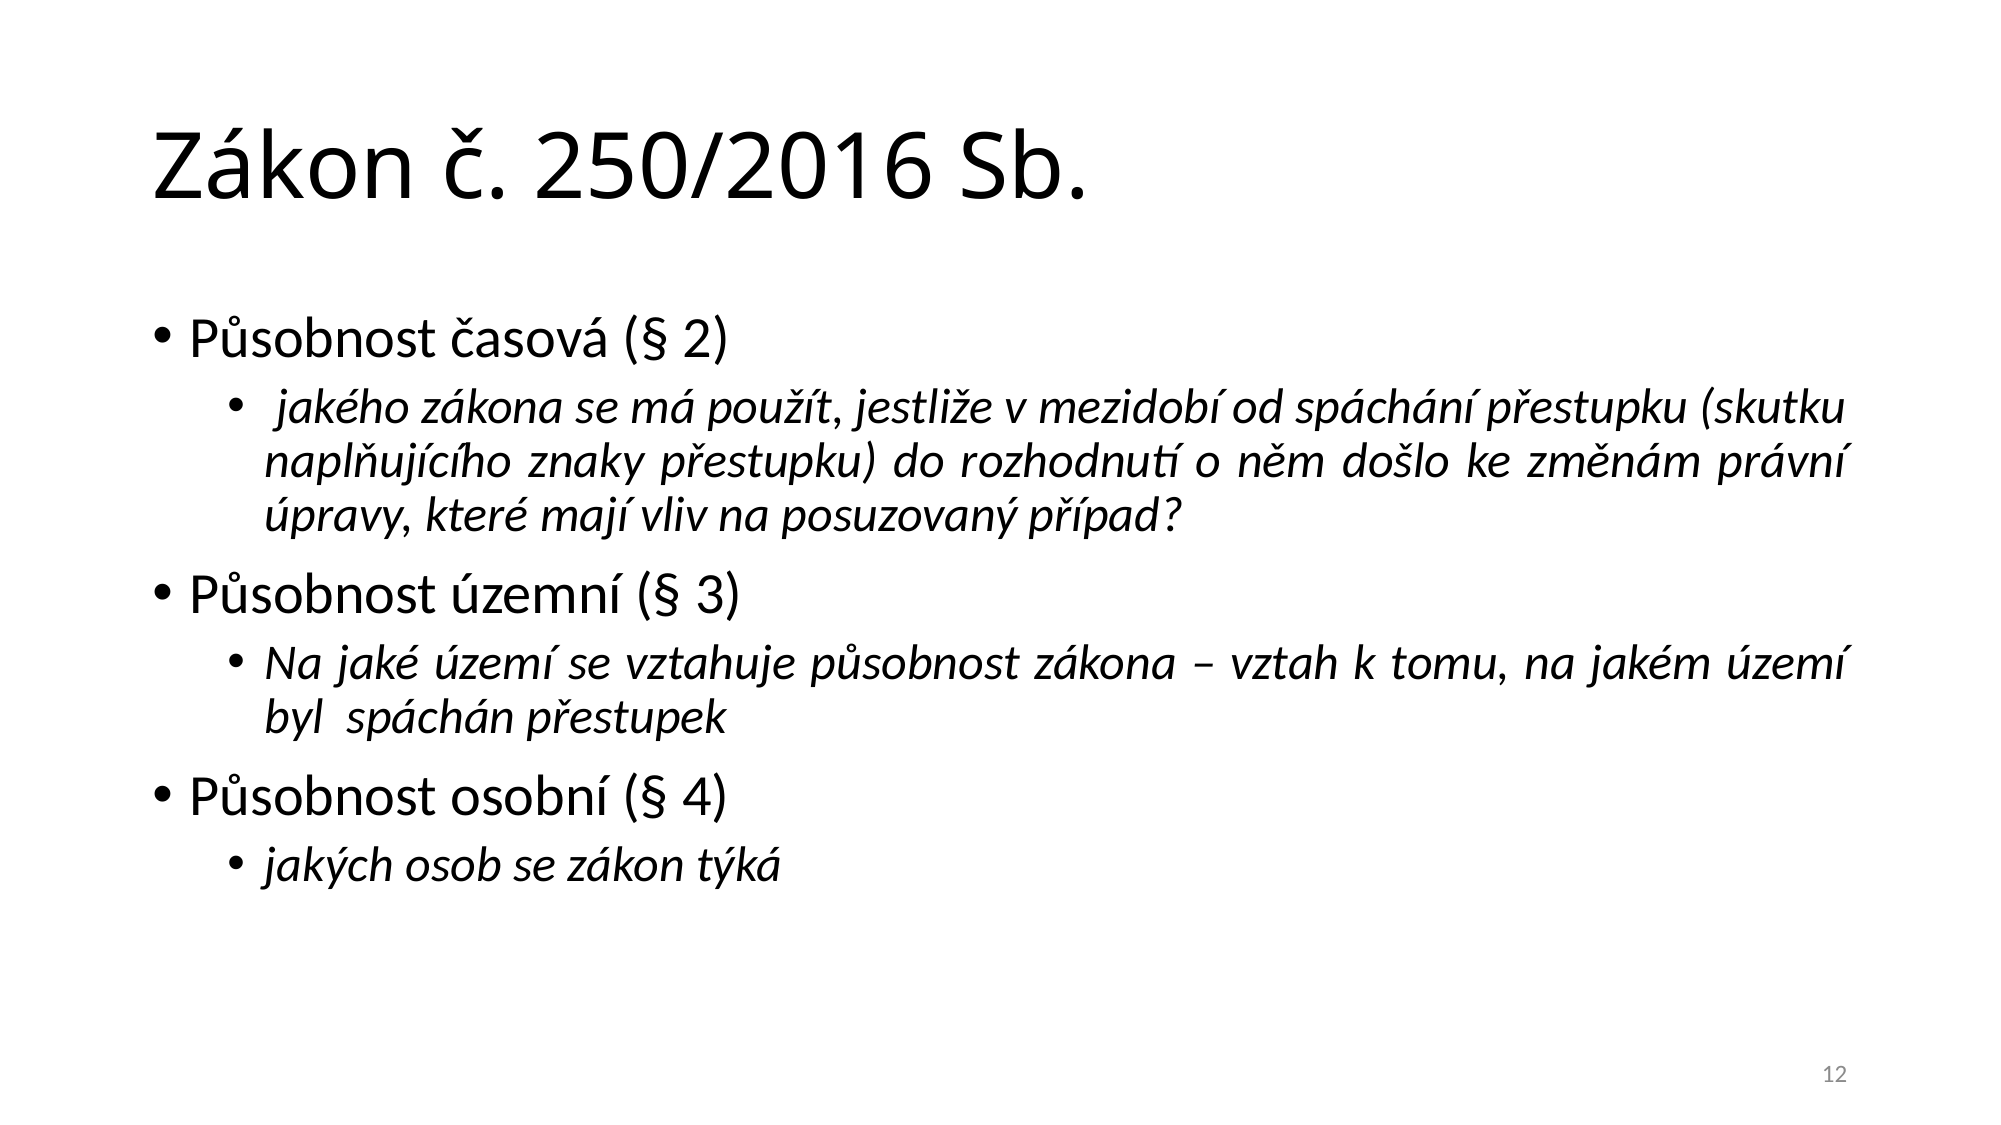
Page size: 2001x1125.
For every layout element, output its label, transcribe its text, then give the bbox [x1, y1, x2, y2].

title Zákon č. 250/2016 Sb. [137, 59, 1863, 278]
slide_number 12 [1412, 1042, 1863, 1103]
list Působnost časová (§ 2) jakého zákona se má použít, jestliže v mezidobí od spáchání přestupku (skutku naplňujícího znaky přestupku) do rozhodnutí o něm došlo ke změnám právní úpravy, které mají vliv na posuzovaný případ? Působnost územní (§ 3) Na jaké území se vztahuje působnost zákona – vztah k tomu, na jakém území byl spáchán přestupek Působnost osobní (§ 4) jakých osob se zákon týká [137, 299, 1863, 1014]
